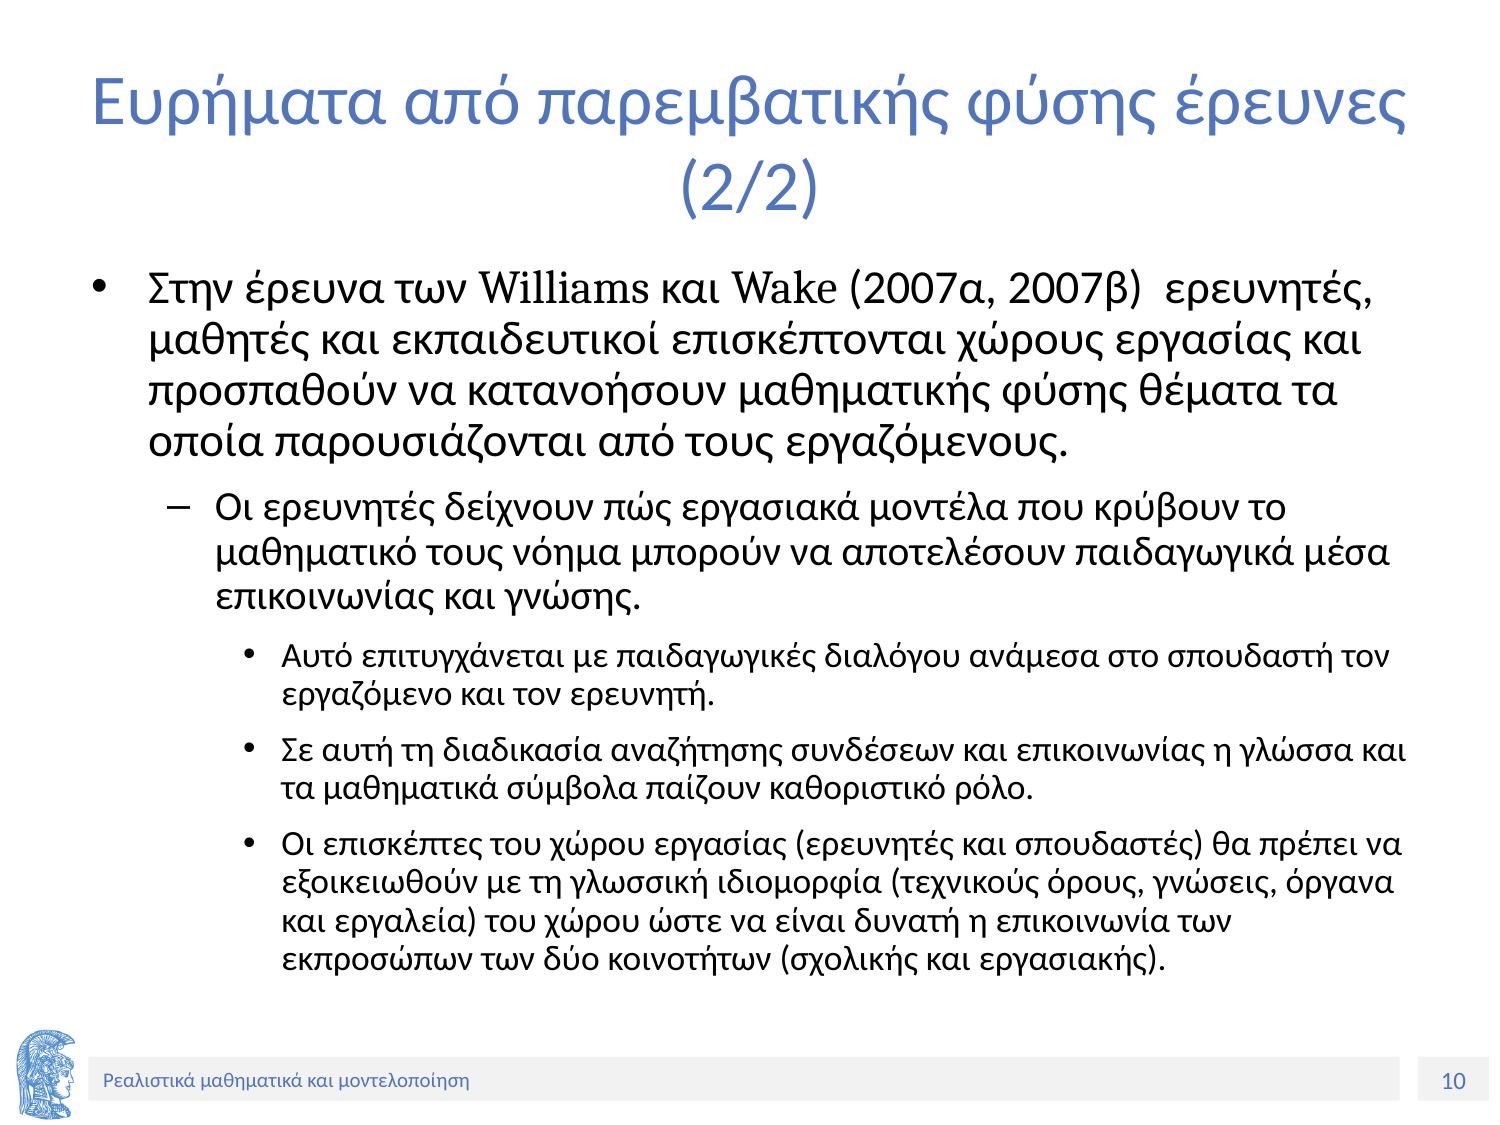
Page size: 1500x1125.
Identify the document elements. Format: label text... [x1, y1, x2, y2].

title Ευρήματα από παρεμβατικής φύσης έρευνες (2/2) [75, 45, 1425, 233]
picture [9, 1026, 81, 1120]
list Στην έρευνα των Williams και Wake (2007α, 2007β) ερευνητές, μαθητές και εκπαιδευτικοί επισκέπτονται χώρους εργασίας και προσπαθούν να κατανοήσουν μαθηματικής φύσης θέματα τα οποία παρουσιάζονται από τους εργαζόμενους. Οι ερευνητές δείχνουν πώς εργασιακά μοντέλα που κρύβουν το μαθηματικό τους νόημα μπορούν να αποτελέσουν παιδαγωγικά μέσα επικοινωνίας και γνώσης. Αυτό επιτυγχάνεται με παιδαγωγικές διαλόγου ανάμεσα στο σπουδαστή τον εργαζόμενο και τον ερευνητή. Σε αυτή τη διαδικασία αναζήτησης συνδέσεων και επικοινωνίας η γλώσσα και τα μαθηματικά σύμβολα παίζουν καθοριστικό ρόλο. Οι επισκέπτες του χώρου εργασίας (ερευνητές και σπουδαστές) θα πρέπει να εξοικειωθούν με τη γλωσσική ιδιομορφία (τεχνικούς όρους, γνώσεις, όργανα και εργαλεία) του χώρου ώστε να είναι δυνατή η επικοινωνία των εκπροσώπων των δύο κοινοτήτων (σχολικής και εργασιακής). [76, 255, 1427, 998]
